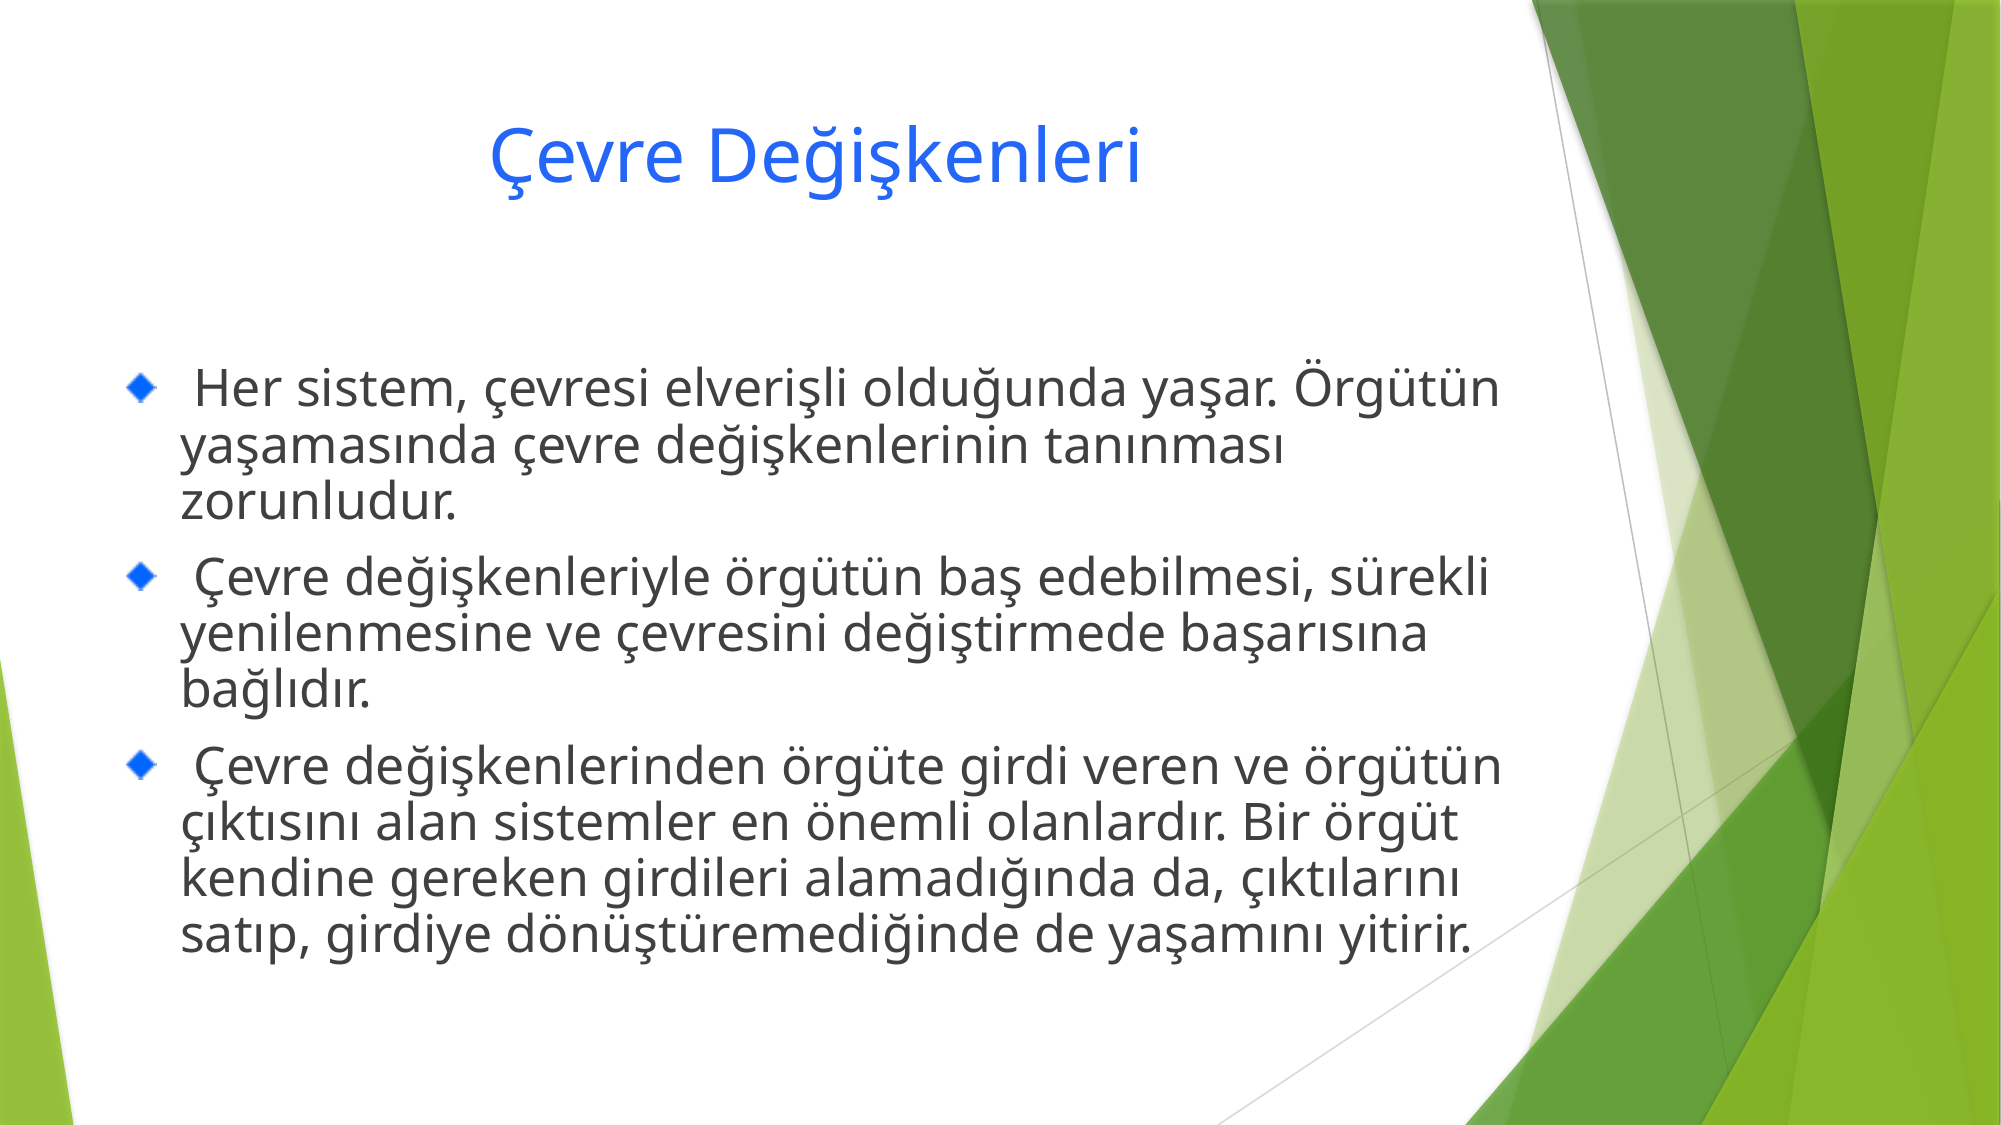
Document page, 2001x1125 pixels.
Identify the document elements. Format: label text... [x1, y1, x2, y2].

picture [126, 748, 157, 780]
title Çevre Değişkenleri [111, 99, 1522, 317]
list Her sistem, çevresi elverişli olduğunda yaşar. Örgütün yaşamasında çevre değişkenlerinin tanınması zorunludur. Çevre değişkenleriyle örgütün baş edebilmesi, sürekli yenilenmesine ve çevresini değiştirmede başarısına bağlıdır. Çevre değişkenlerinden örgüte girdi veren ve örgütün çıktısını alan sistemler en önemli olanlardır. Bir örgüt kendine gereken girdileri alamadığında da, çıktılarını satıp, girdiye dönüştüremediğinde de yaşamını yitirir. [111, 354, 1522, 992]
picture [126, 560, 157, 591]
picture [126, 371, 157, 403]
